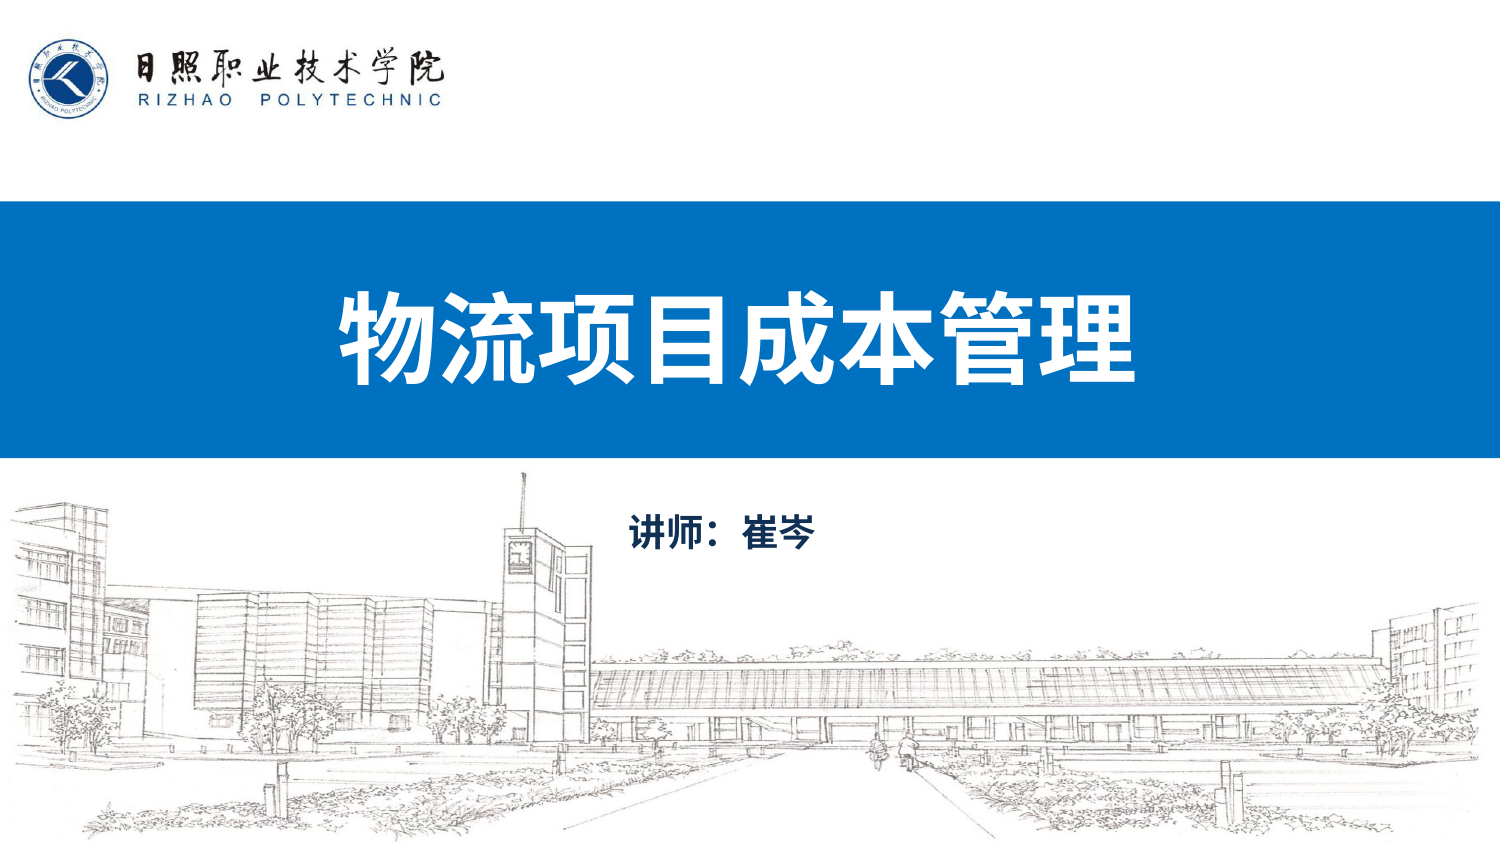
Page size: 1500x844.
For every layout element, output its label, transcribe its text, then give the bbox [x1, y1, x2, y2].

text_box 物流项目成本管理 [151, 245, 1323, 365]
picture [0, 457, 1500, 843]
text_box [0, 201, 1500, 457]
picture [0, 1, 508, 153]
